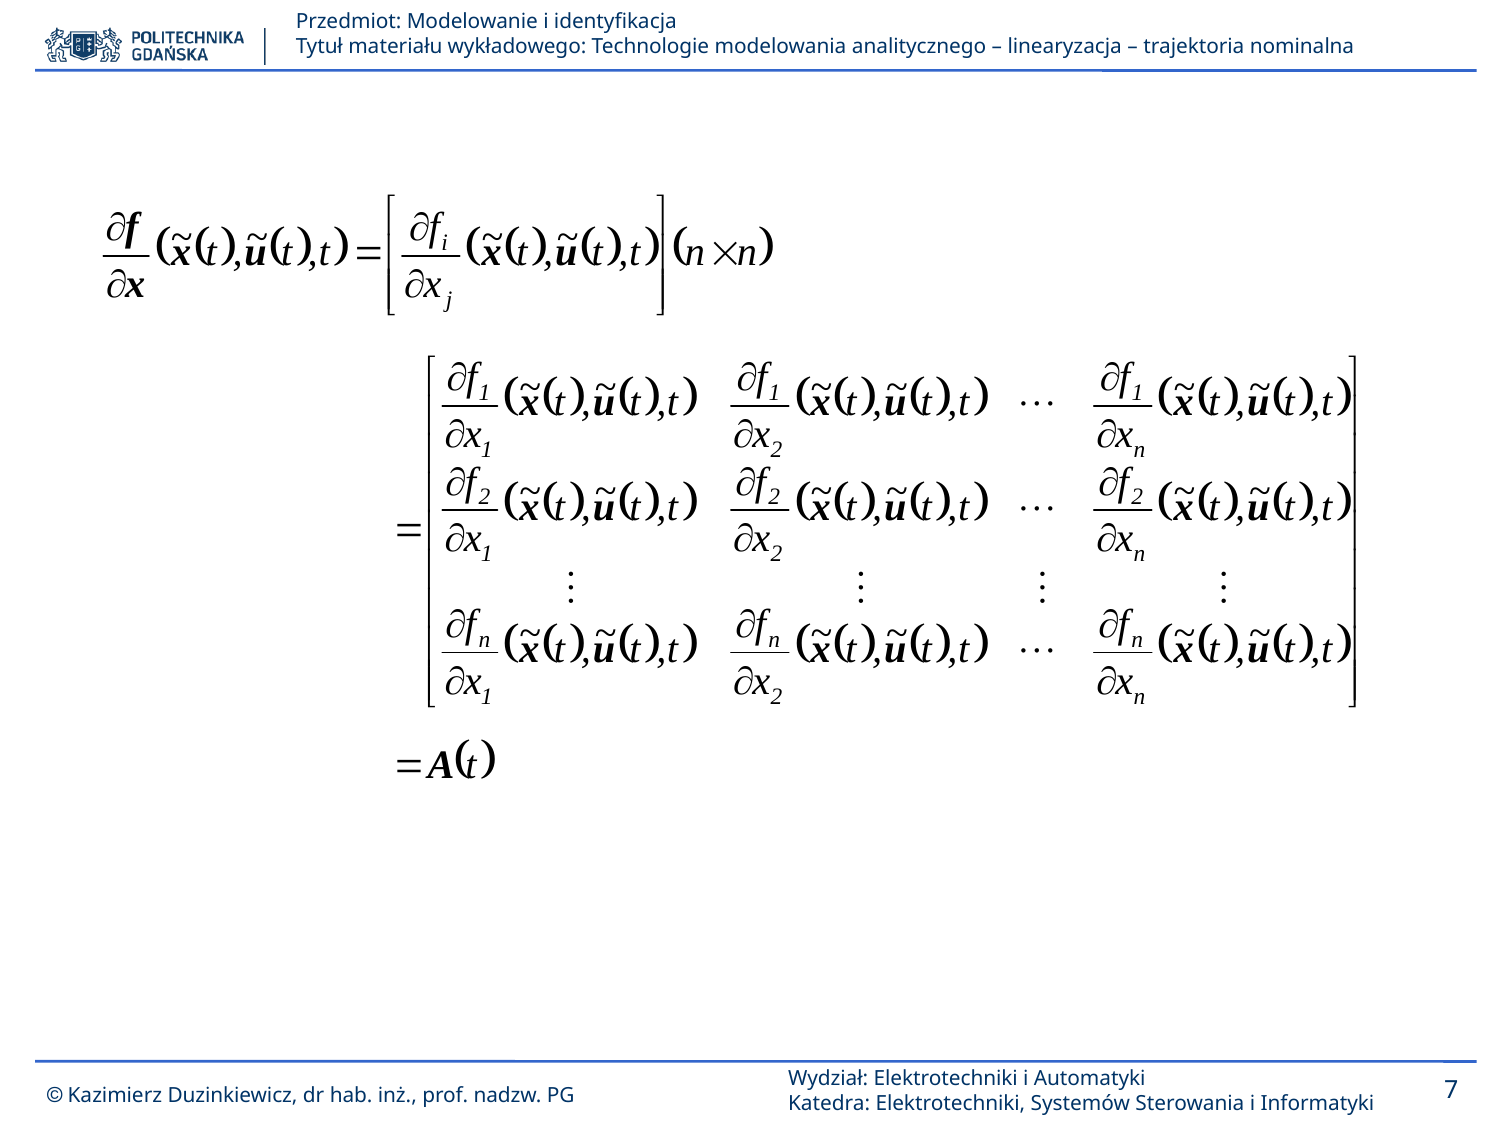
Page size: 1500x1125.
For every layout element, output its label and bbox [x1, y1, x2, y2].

text_box [96, 185, 1372, 798]
